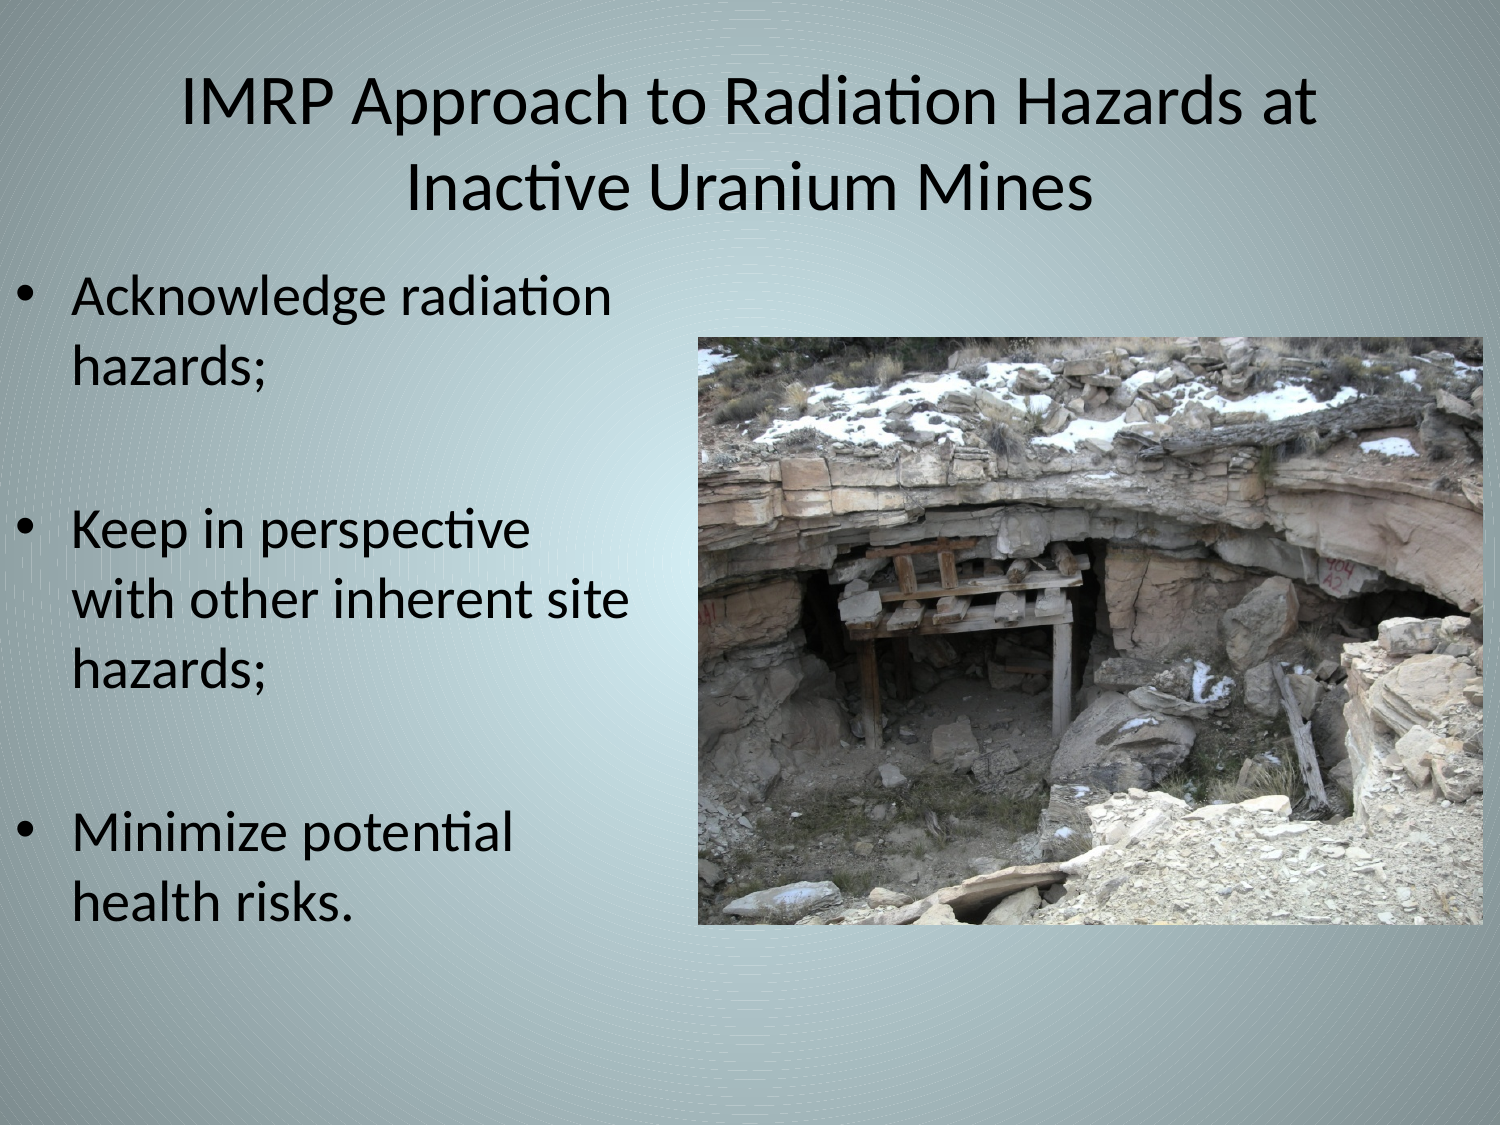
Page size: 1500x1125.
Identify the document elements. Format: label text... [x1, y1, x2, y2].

list Acknowledge radiation hazards; Keep in perspective with other inherent site hazards; Minimize potential health risks. [0, 249, 663, 993]
title IMRP Approach to Radiation Hazards at Inactive Uranium Mines [75, 45, 1425, 233]
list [698, 337, 1483, 926]
